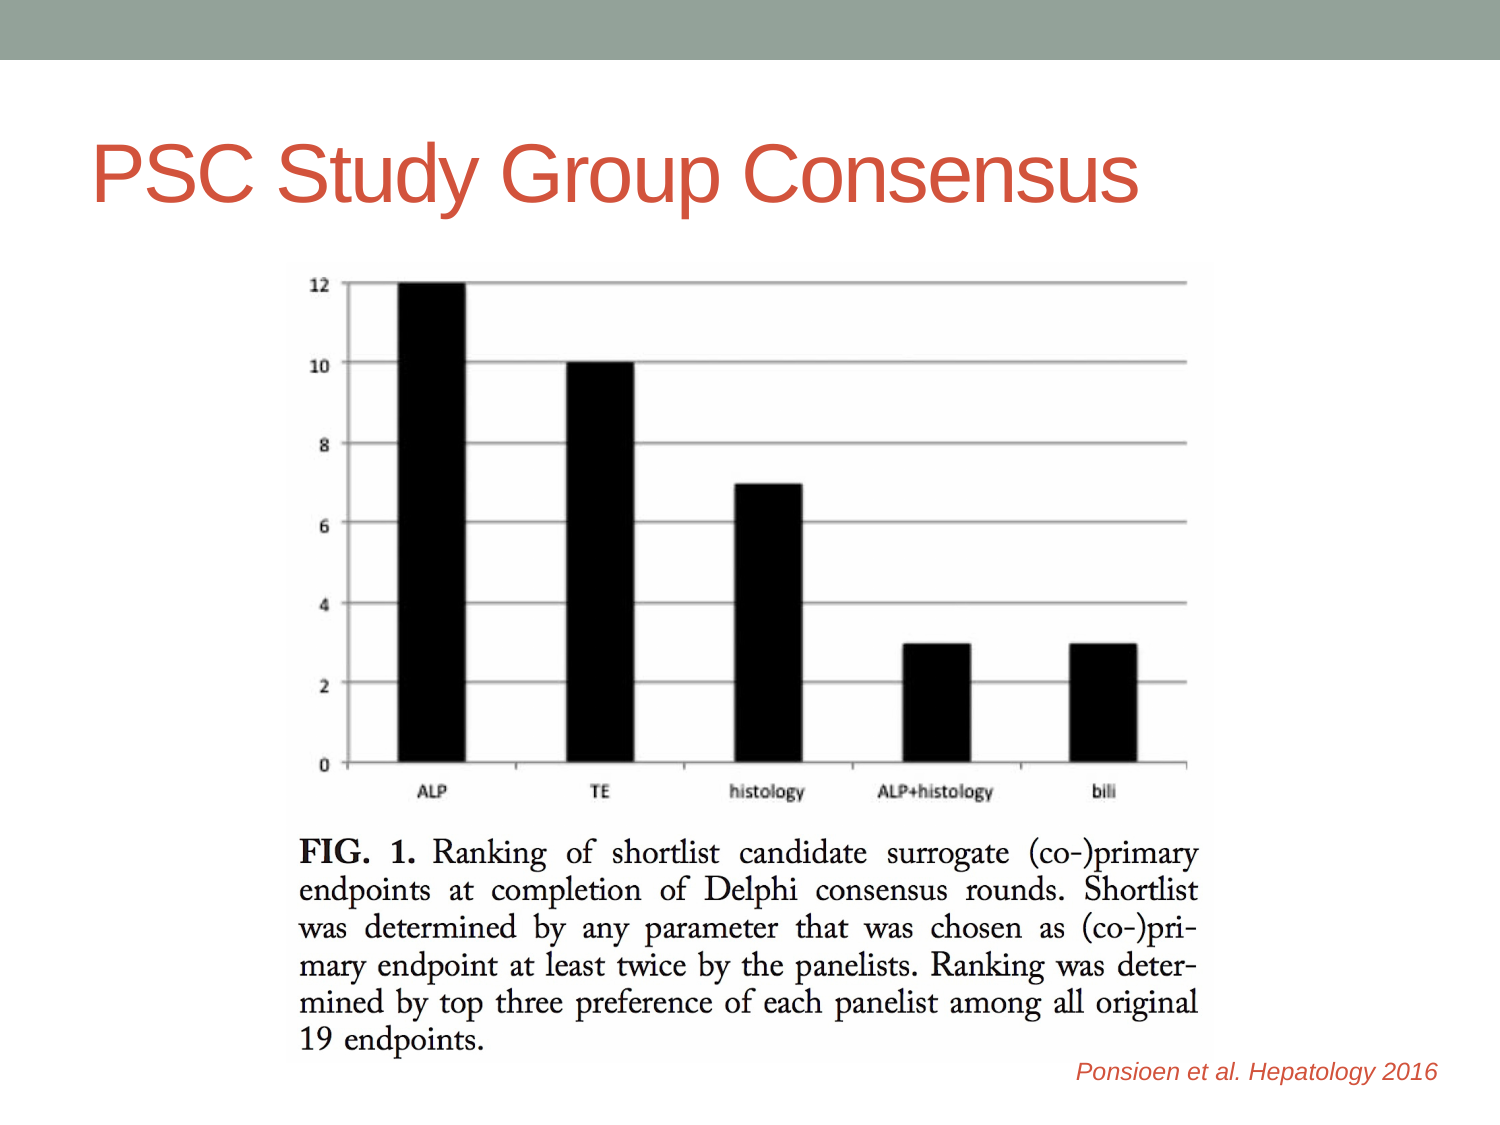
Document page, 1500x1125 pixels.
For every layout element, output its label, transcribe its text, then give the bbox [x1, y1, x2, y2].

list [74, 262, 1426, 1063]
text_box Ponsioen et al. Hepatology 2016 [1061, 1048, 1455, 1094]
title PSC Study Group Consensus [75, 87, 1425, 250]
